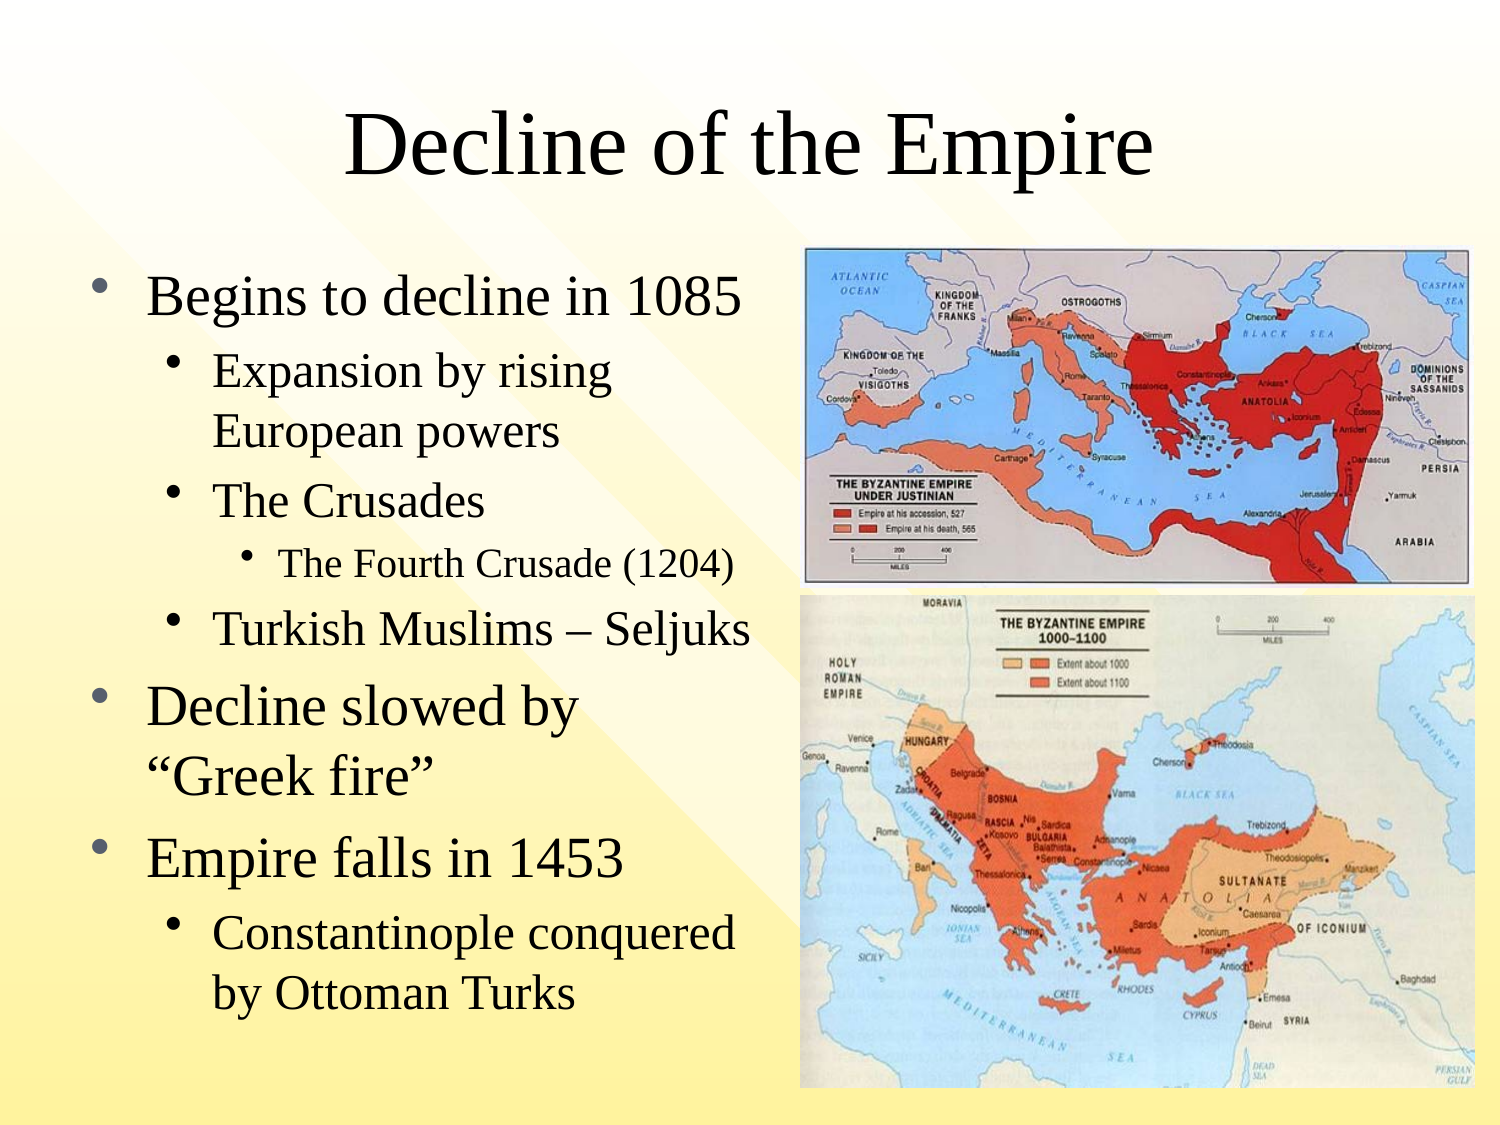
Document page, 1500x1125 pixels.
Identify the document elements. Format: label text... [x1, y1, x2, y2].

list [799, 595, 1476, 1088]
picture [799, 245, 1474, 588]
title Decline of the Empire [112, 37, 1388, 238]
list Begins to decline in 1085 Expansion by rising European powers The Crusades The Fourth Crusade (1204) Turkish Muslims – Seljuks Decline slowed by “Greek fire” Empire falls in 1453 Constantinople conquered by Ottoman Turks [74, 249, 788, 1076]
